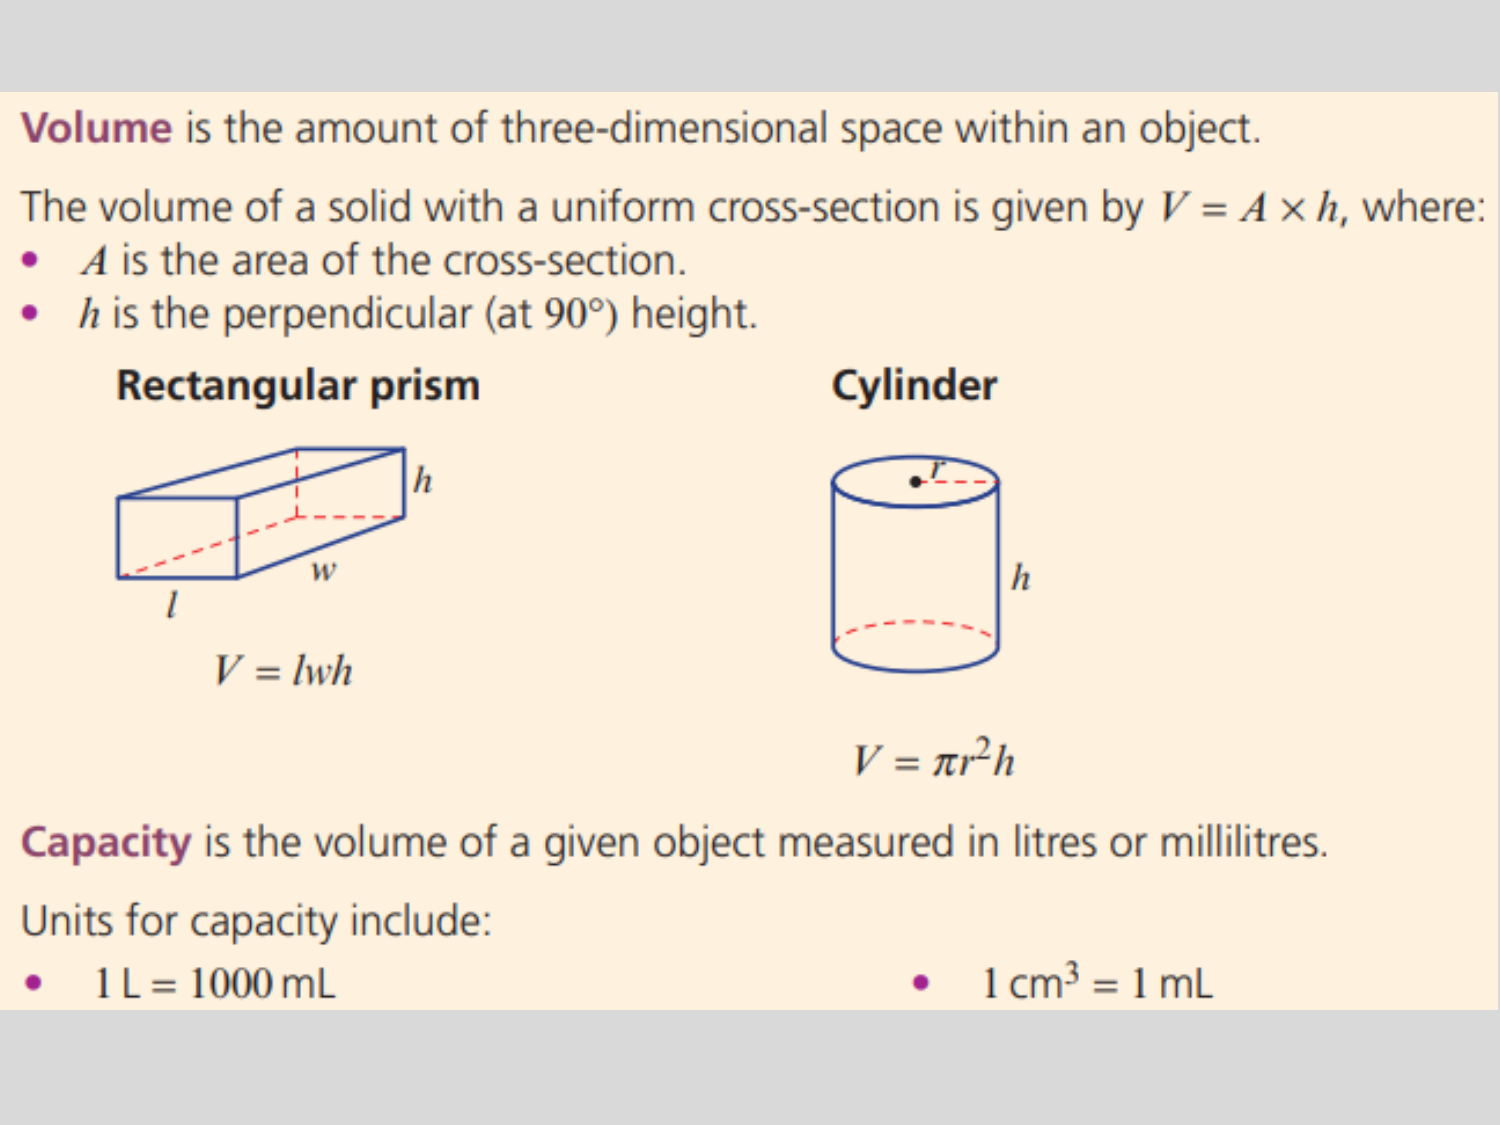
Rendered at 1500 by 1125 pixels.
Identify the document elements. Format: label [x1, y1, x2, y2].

picture [0, 92, 1498, 1010]
